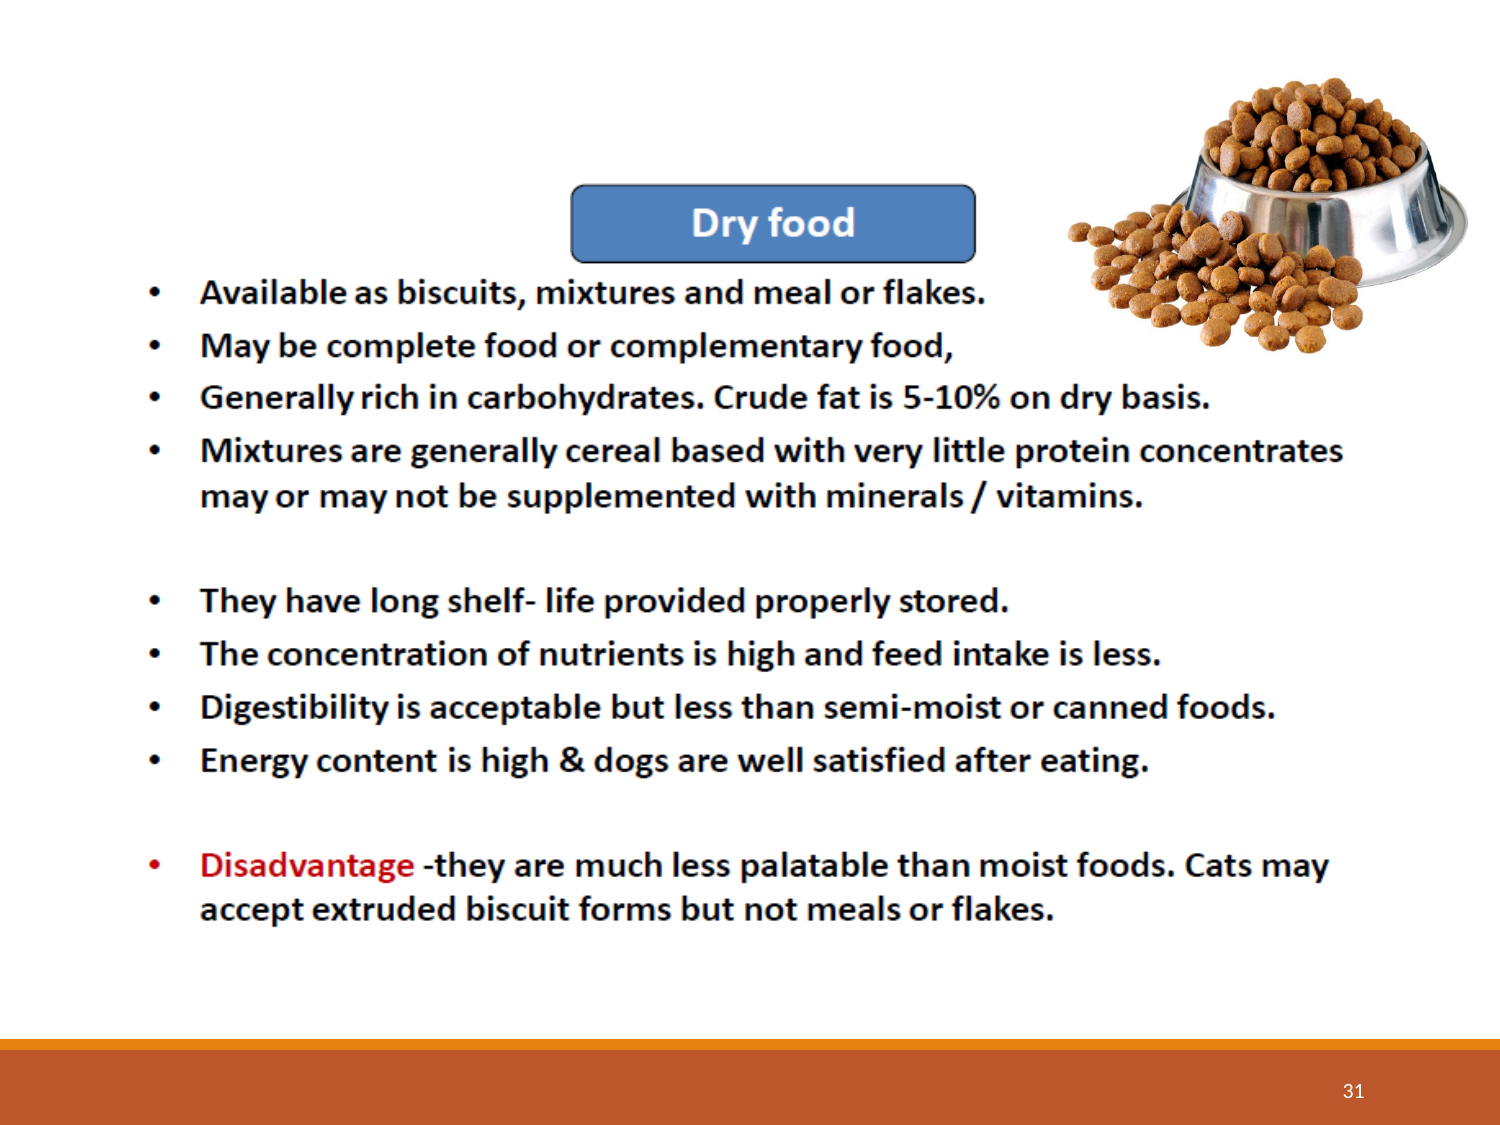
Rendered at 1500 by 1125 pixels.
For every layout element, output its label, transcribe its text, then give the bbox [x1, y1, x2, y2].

slide_number 31 [1218, 1059, 1380, 1120]
picture [142, 64, 1479, 960]
